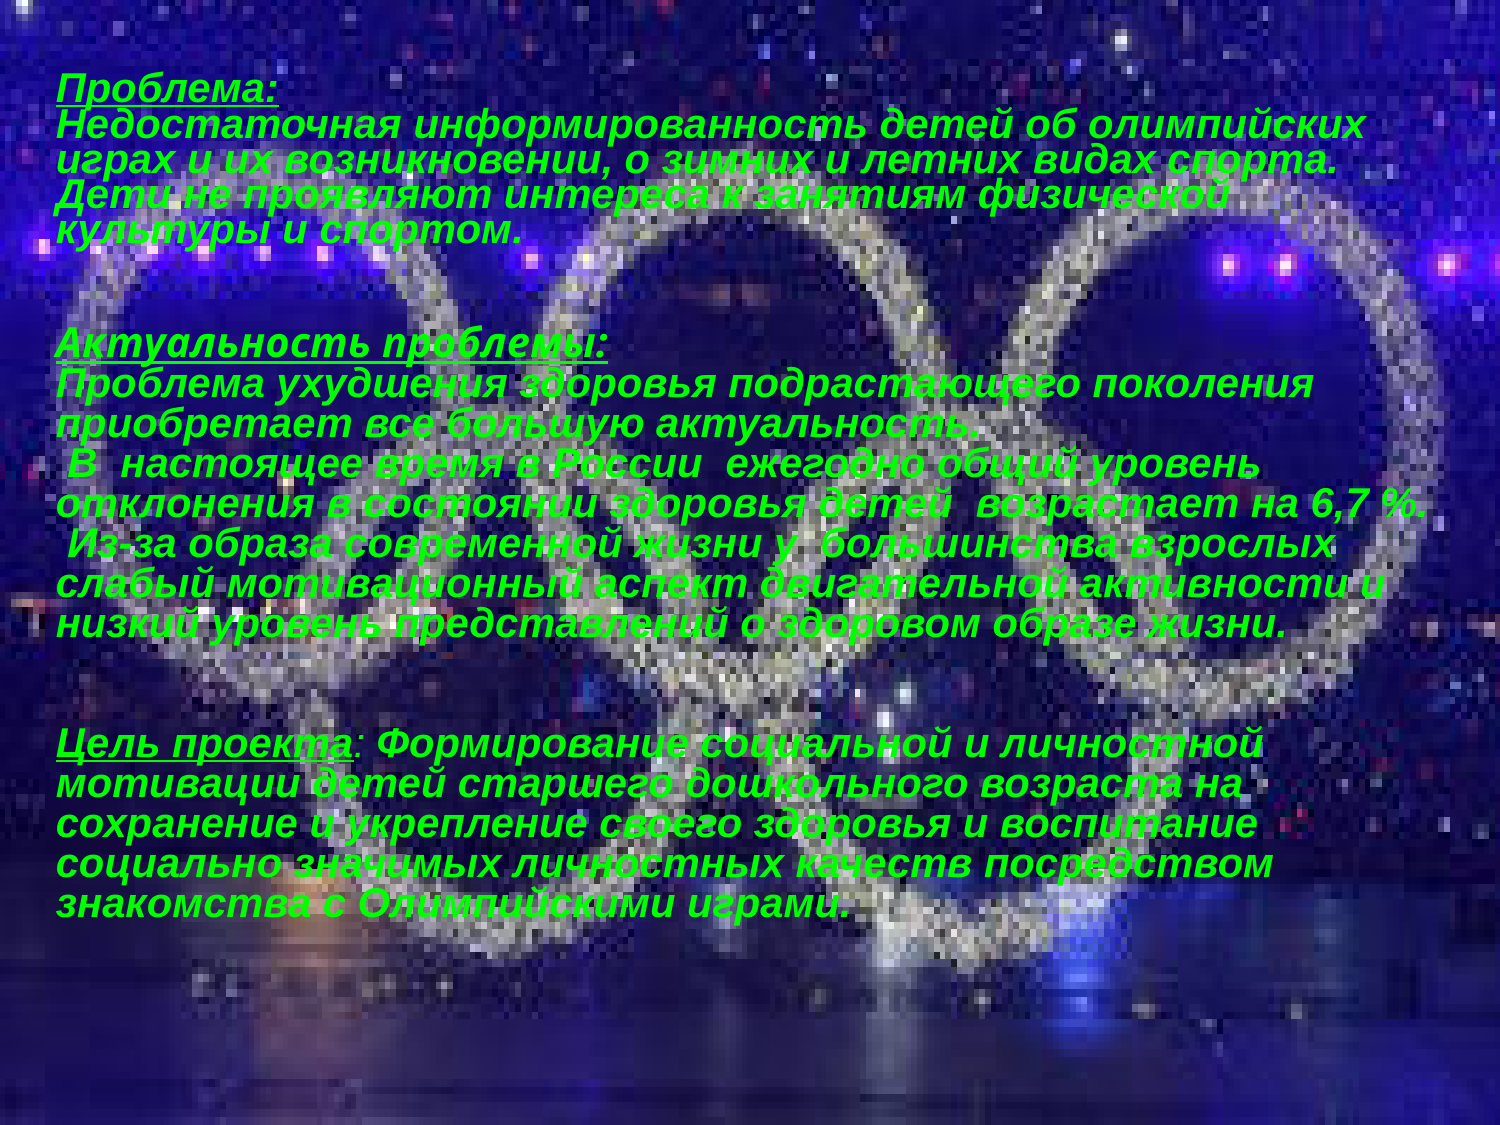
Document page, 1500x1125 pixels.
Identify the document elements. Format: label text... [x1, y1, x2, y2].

picture [0, 0, 1500, 1125]
text_box Проблема: Недостаточная информированность детей об олимпийских играх и их возникновении, о зимних и летних видах спорта. Дети не проявляют интереса к занятиям физической культуры и спортом. Актуальность проблемы: Проблема ухудшения здоровья подрастающего поколения приобретает все большую актуальность. В настоящее время в России ежегодно общий уровень отклонения в состоянии здоровья детей возрастает на 6,7 %. Из-за образа современной жизни у большинства взрослых слабый мотивационный аспект двигательной активности и низкий уровень представлений о здоровом образе жизни. Цель проекта: Формирование социальной и личностной мотивации детей старшего дошкольного возраста на сохранение и укрепление своего здоровья и воспитание социально значимых личностных качеств посредством знакомства с Олимпийскими играми. [41, 53, 1448, 1063]
